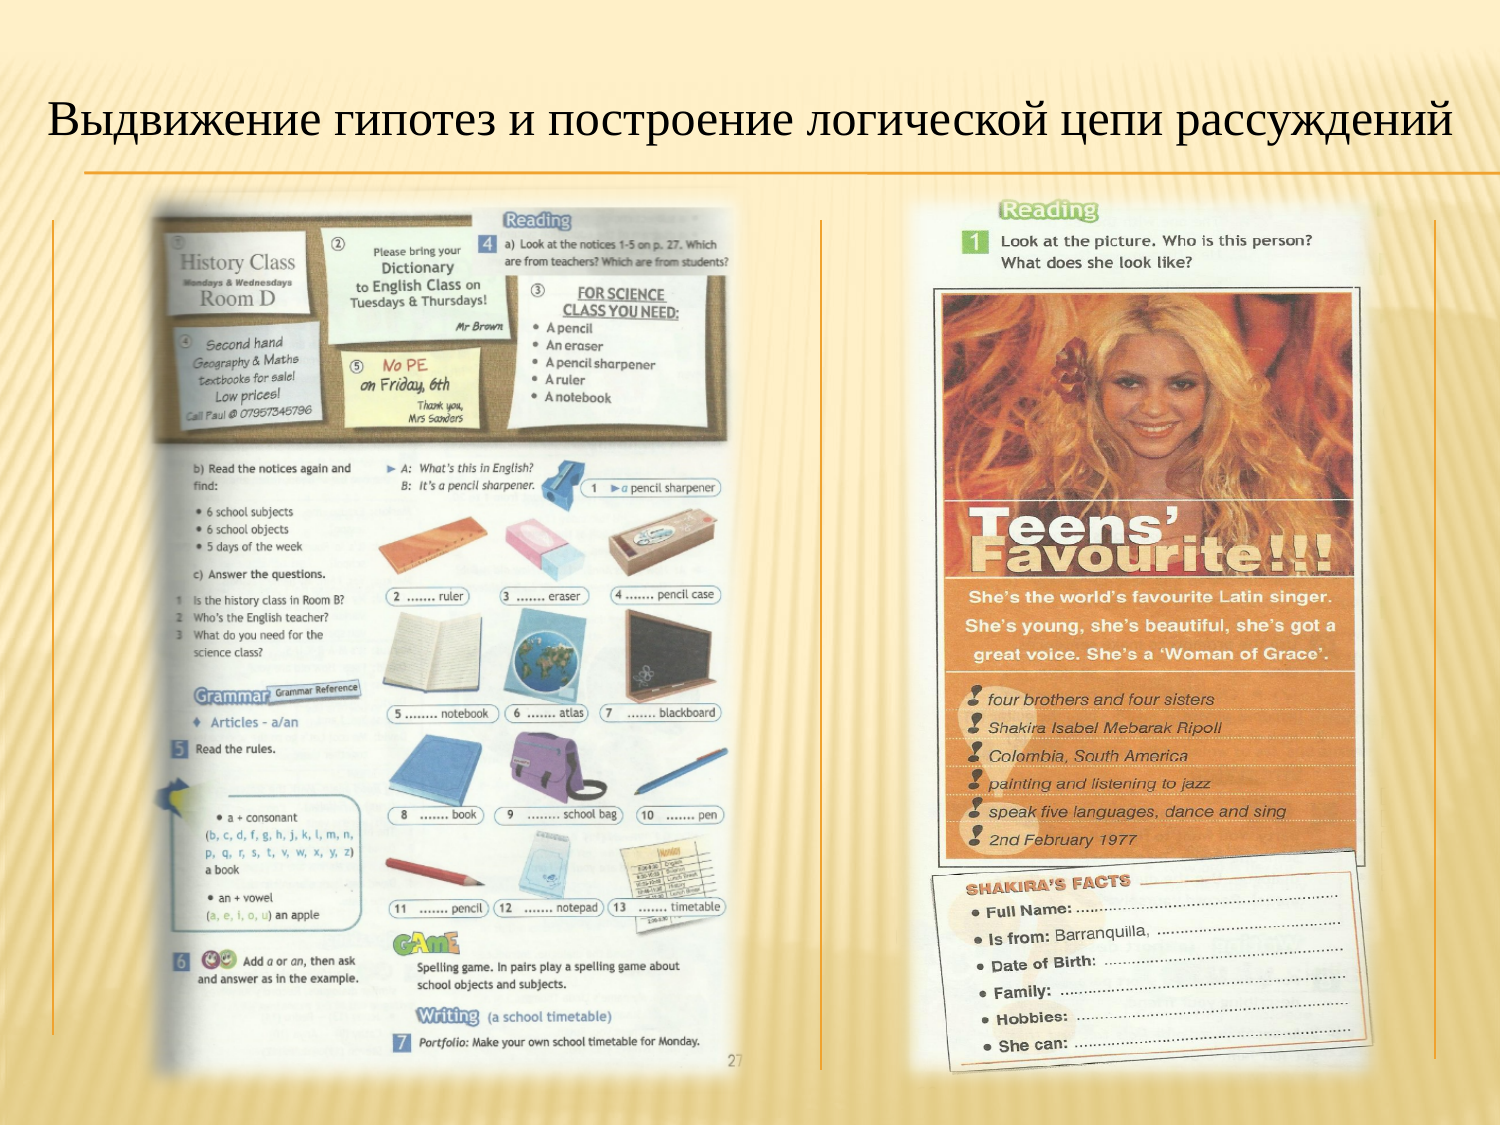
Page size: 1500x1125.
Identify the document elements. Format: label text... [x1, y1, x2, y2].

text_box Выдвижение гипотез и построение логической цепи рассуждений [32, 78, 1469, 153]
picture [891, 184, 1387, 1090]
picture [135, 184, 753, 1095]
